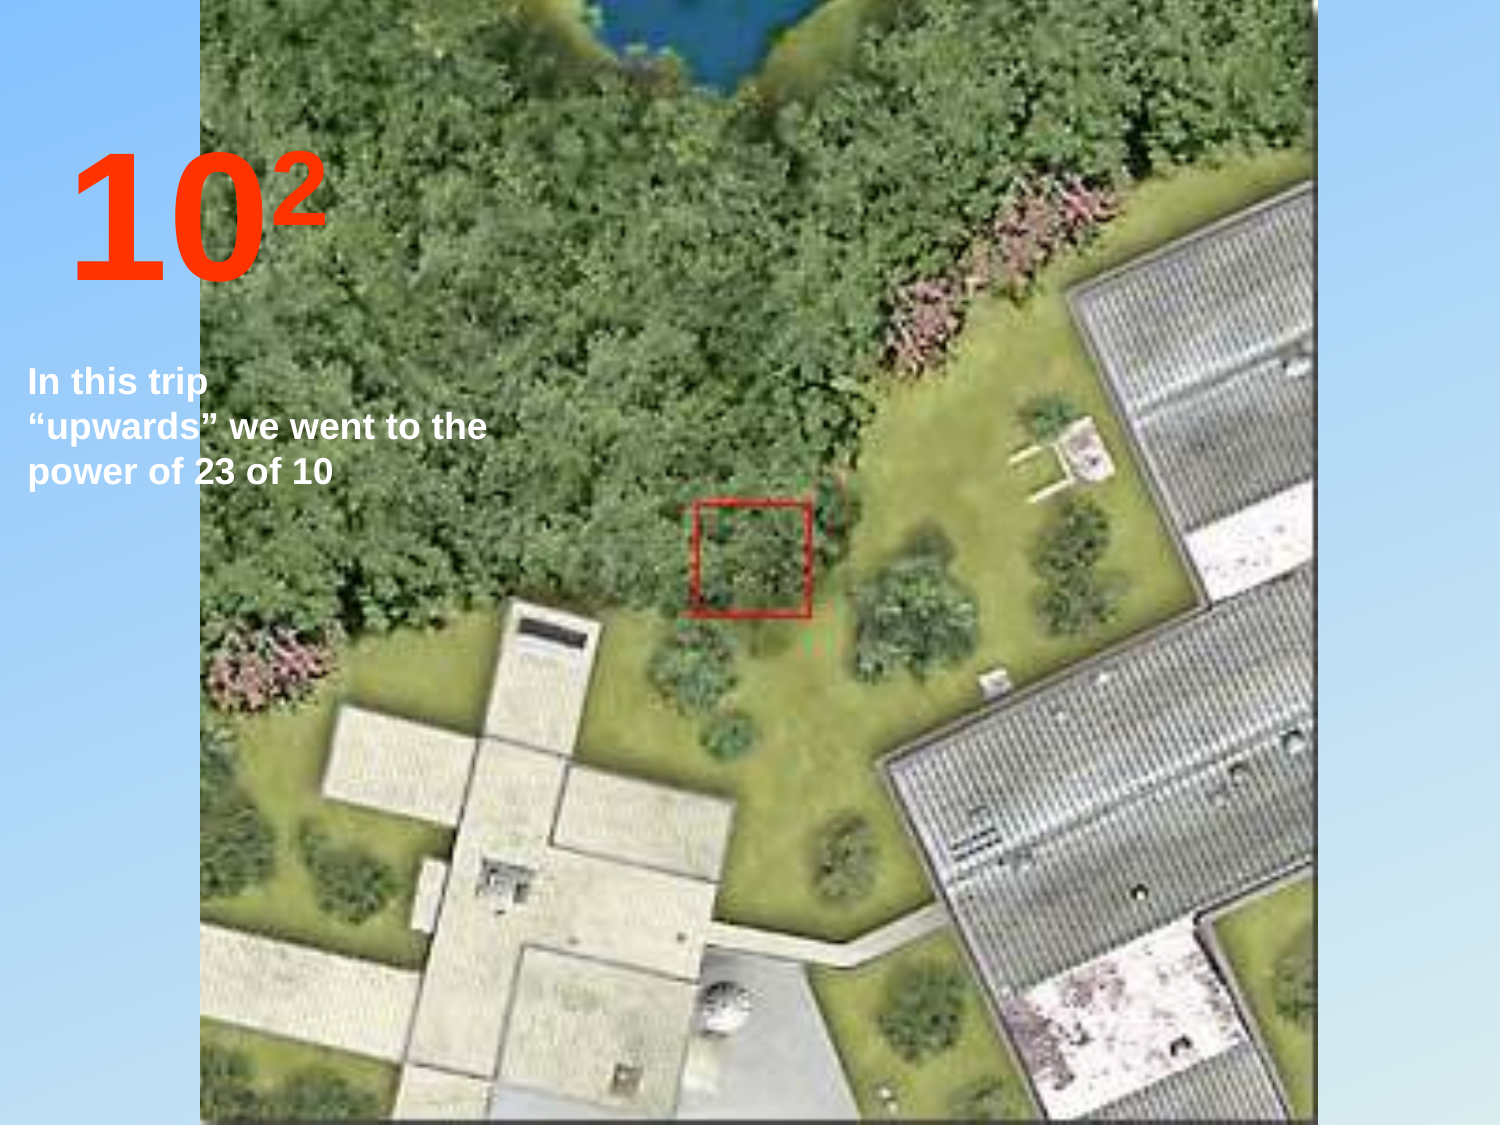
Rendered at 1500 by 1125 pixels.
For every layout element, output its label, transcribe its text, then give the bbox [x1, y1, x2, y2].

text_box 102 [51, 89, 194, 325]
text_box In this trip “upwards” we went to the power of 23 of 10 [12, 349, 194, 500]
picture [199, 0, 1318, 1125]
